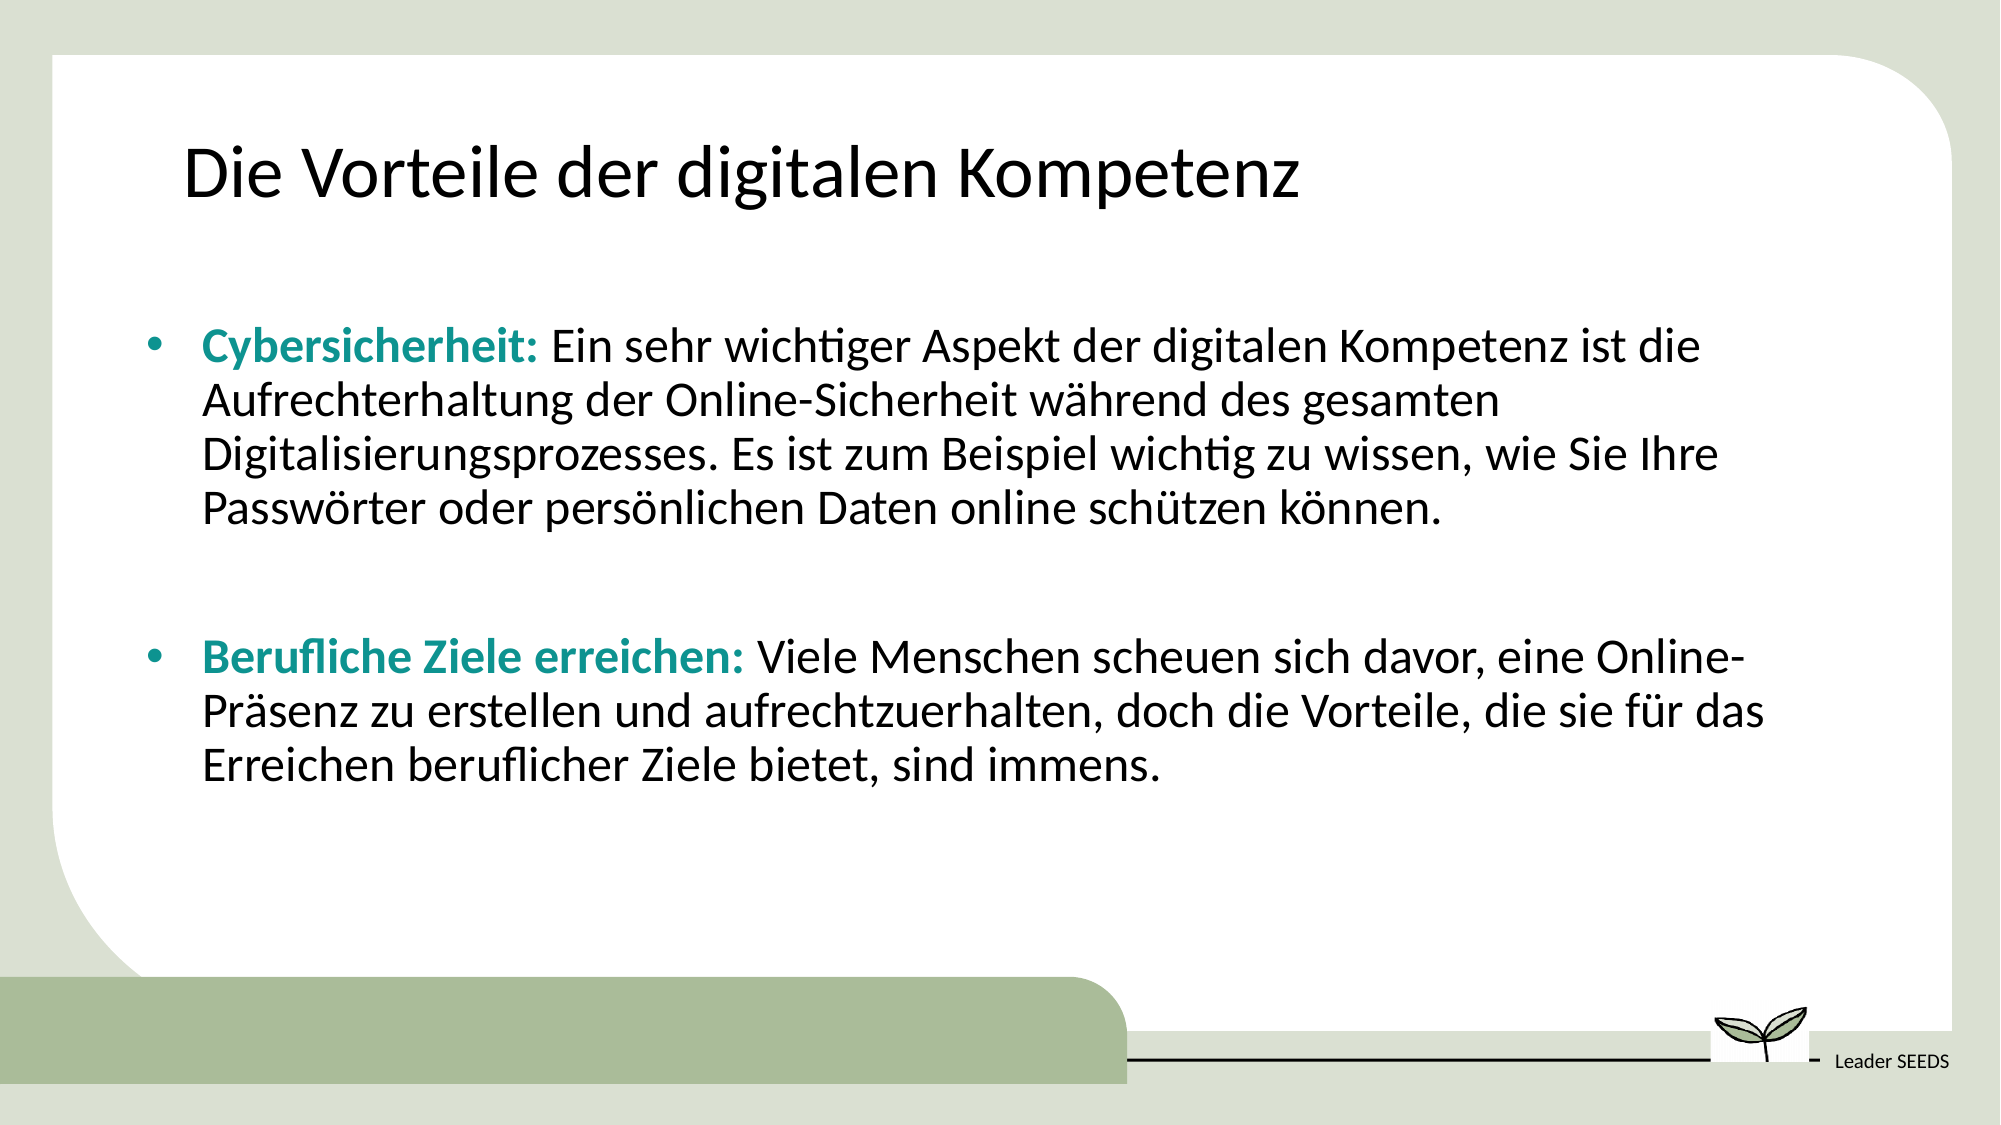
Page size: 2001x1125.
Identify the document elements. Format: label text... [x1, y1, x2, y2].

picture [1710, 1000, 1810, 1062]
list Cybersicherheit: Ein sehr wichtiger Aspekt der digitalen Kompetenz ist die Aufrechterhaltung der Online-Sicherheit während des gesamten Digitalisierungsprozesses. Es ist zum Beispiel wichtig zu wissen, wie Sie Ihre Passwörter oder persönlichen Daten online schützen können. Berufliche Ziele erreichen: Viele Menschen scheuen sich davor, eine Online-Präsenz zu erstellen und aufrechtzuerhalten, doch die Vorteile, die sie für das Erreichen beruflicher Ziele bietet, sind immens. [130, 311, 1869, 968]
list Die Vorteile der digitalen Kompetenz [130, 124, 1869, 257]
